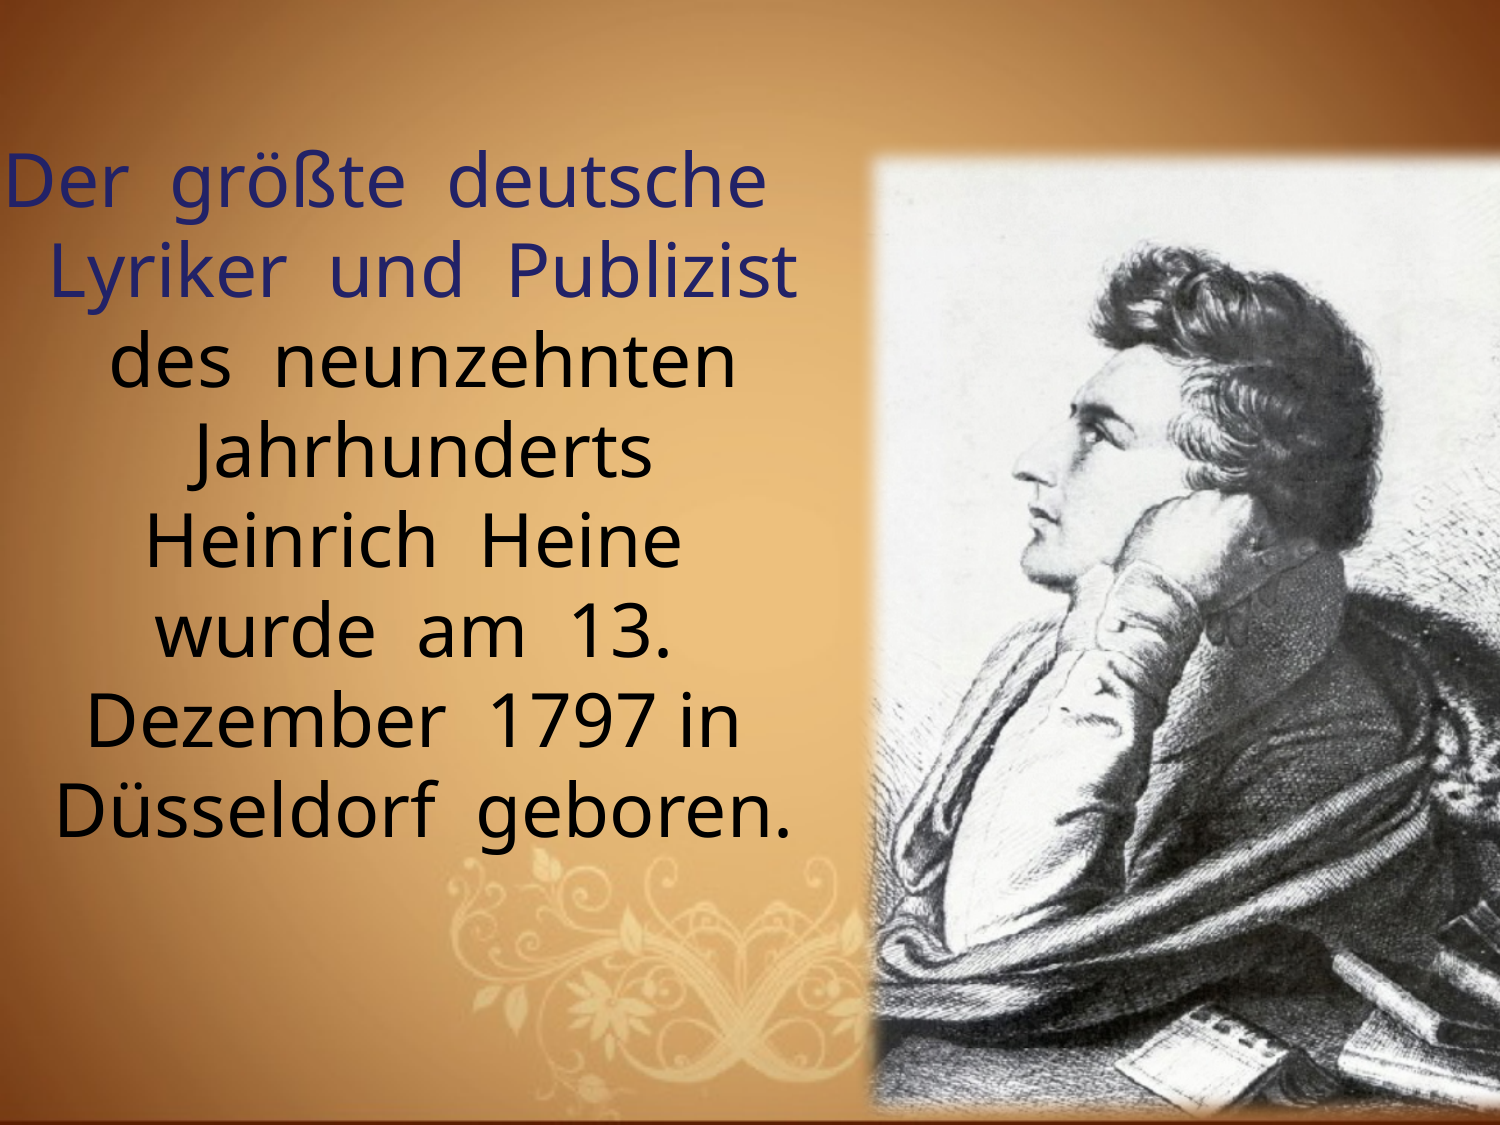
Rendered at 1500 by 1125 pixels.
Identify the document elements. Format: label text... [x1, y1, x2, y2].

list Der größte deutsche Lyriker und Publizist des neunzehnten Jahrhunderts Heinrich Heine wurde am 13. Dezember 1797 in Düsseldorf geboren. [0, 125, 822, 869]
picture [0, 0, 1500, 1125]
